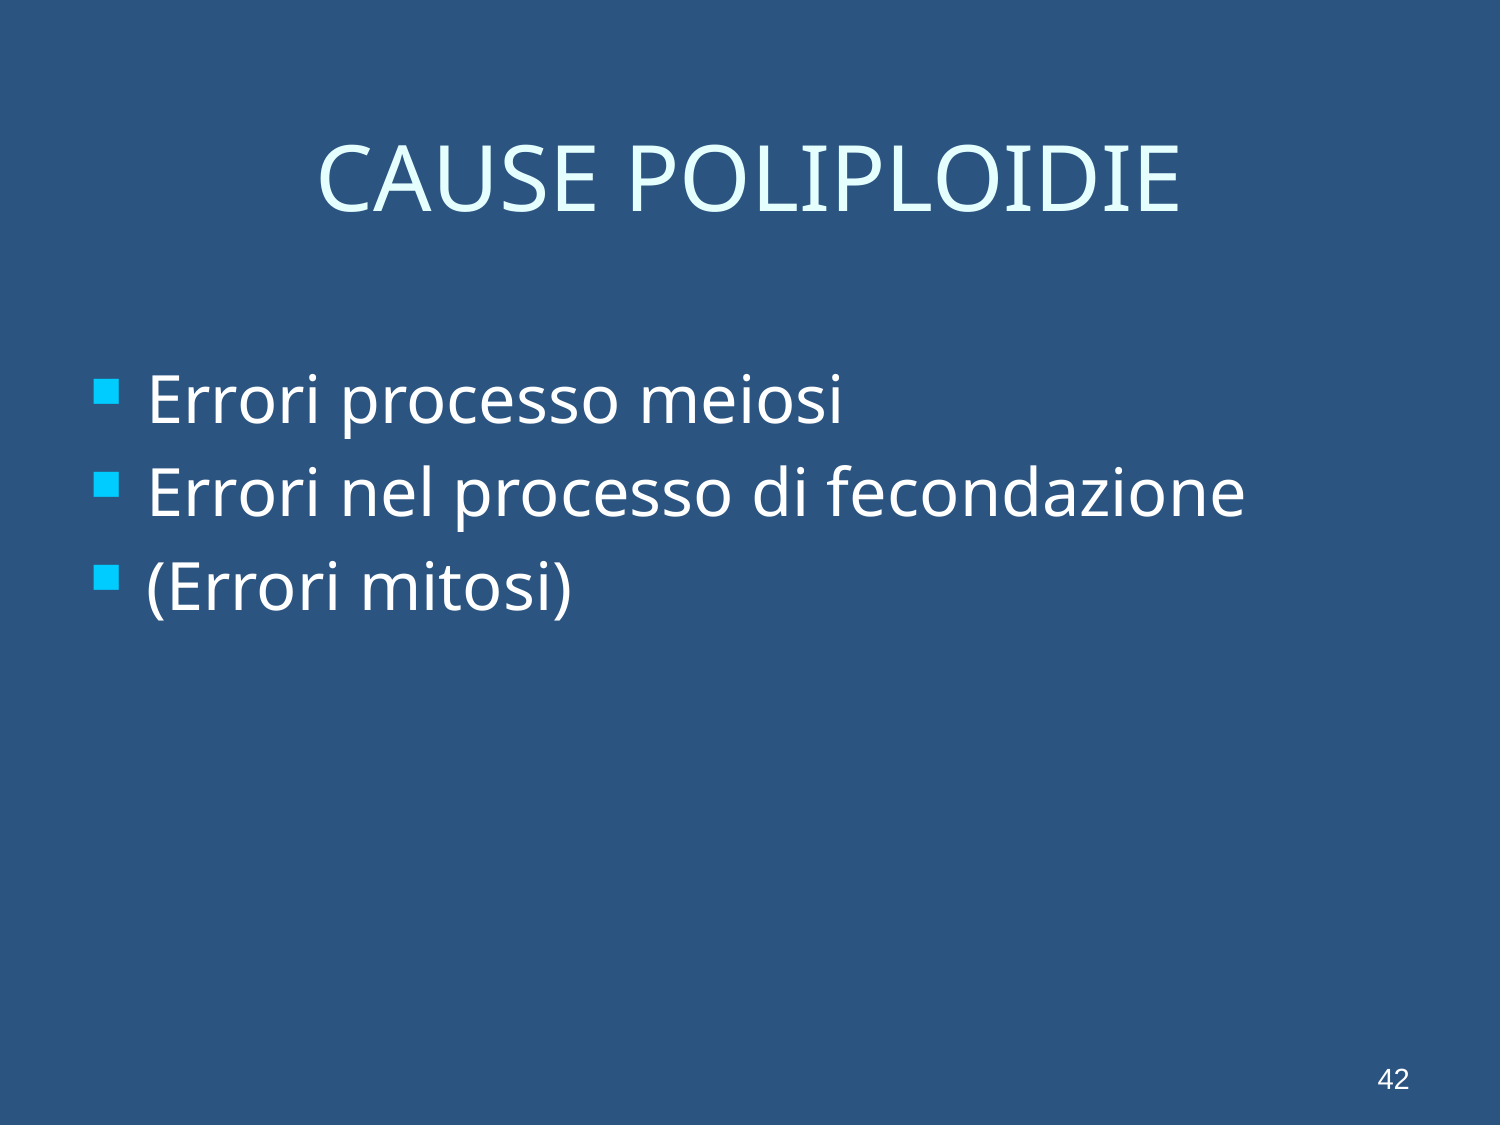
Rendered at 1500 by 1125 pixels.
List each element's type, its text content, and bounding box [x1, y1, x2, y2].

title CAUSE POLIPLOIDIE [75, 62, 1425, 288]
list Errori processo meiosi Errori nel processo di fecondazione (Errori mitosi) [75, 349, 1425, 1025]
slide_number 42 [1074, 1024, 1425, 1103]
